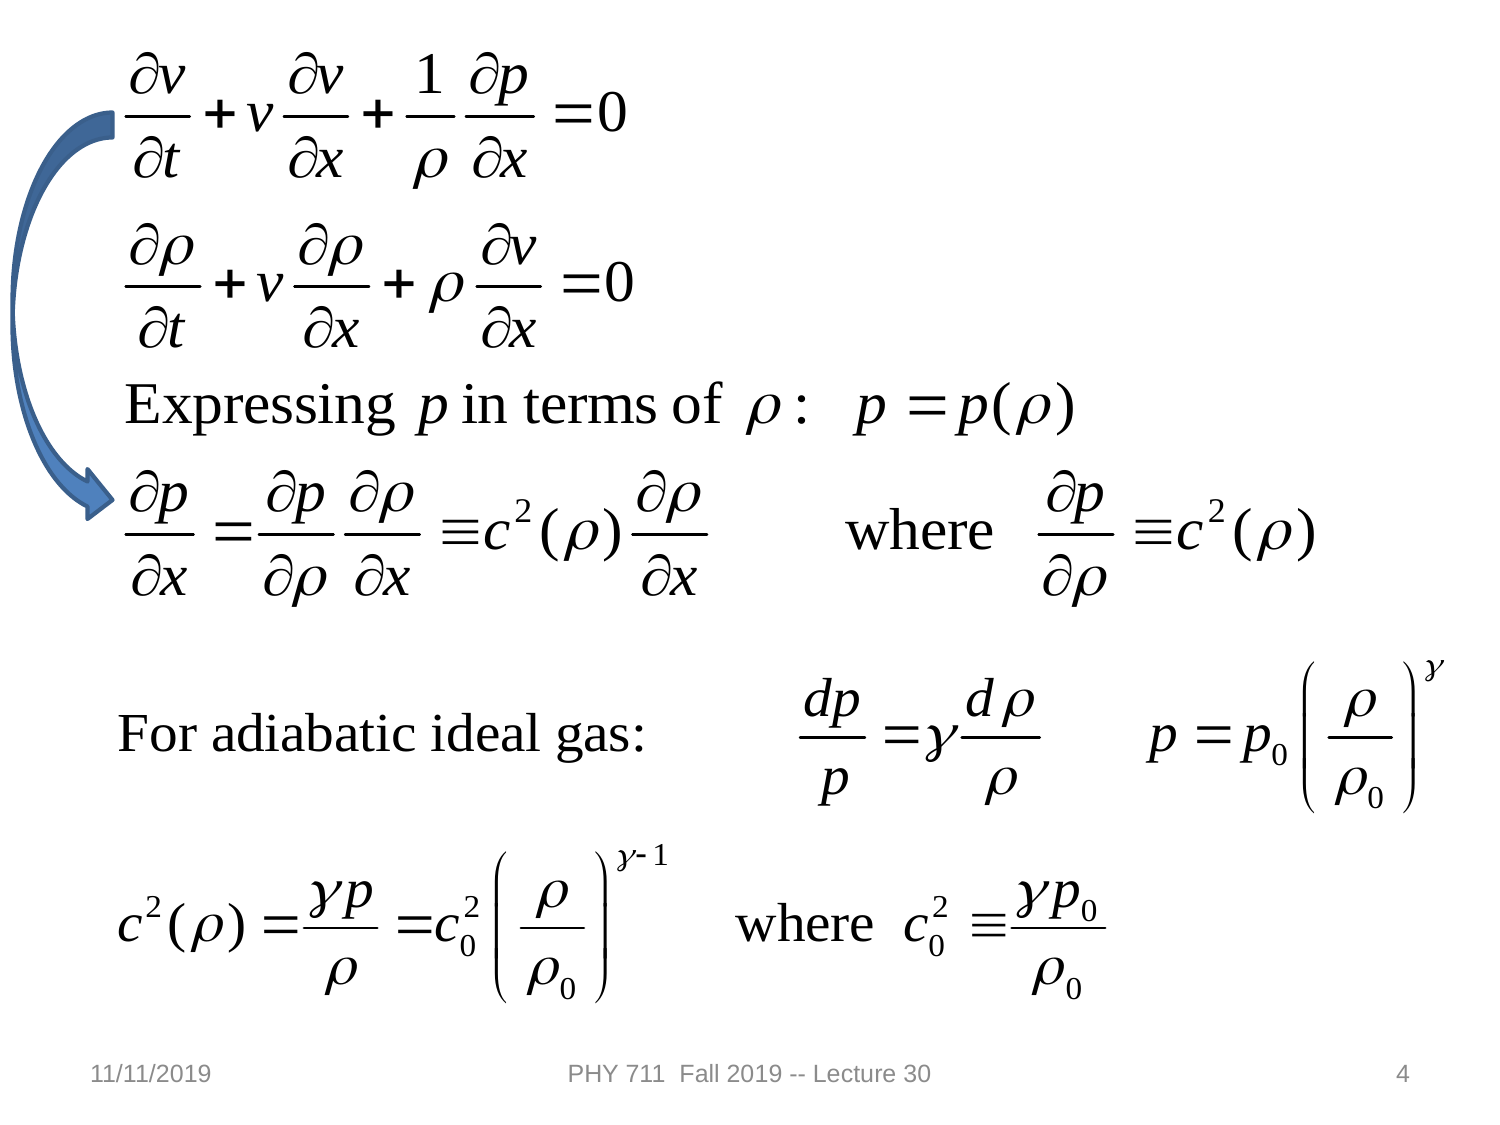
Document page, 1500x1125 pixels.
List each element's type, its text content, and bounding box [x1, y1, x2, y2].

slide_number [75, 1042, 425, 1103]
footer PHY 711 Fall 2019 -- Lecture 30 [512, 1042, 988, 1103]
slide_number 4 [1074, 1042, 1425, 1103]
text_box [10, 110, 110, 521]
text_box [112, 642, 1451, 1013]
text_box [115, 37, 1326, 619]
